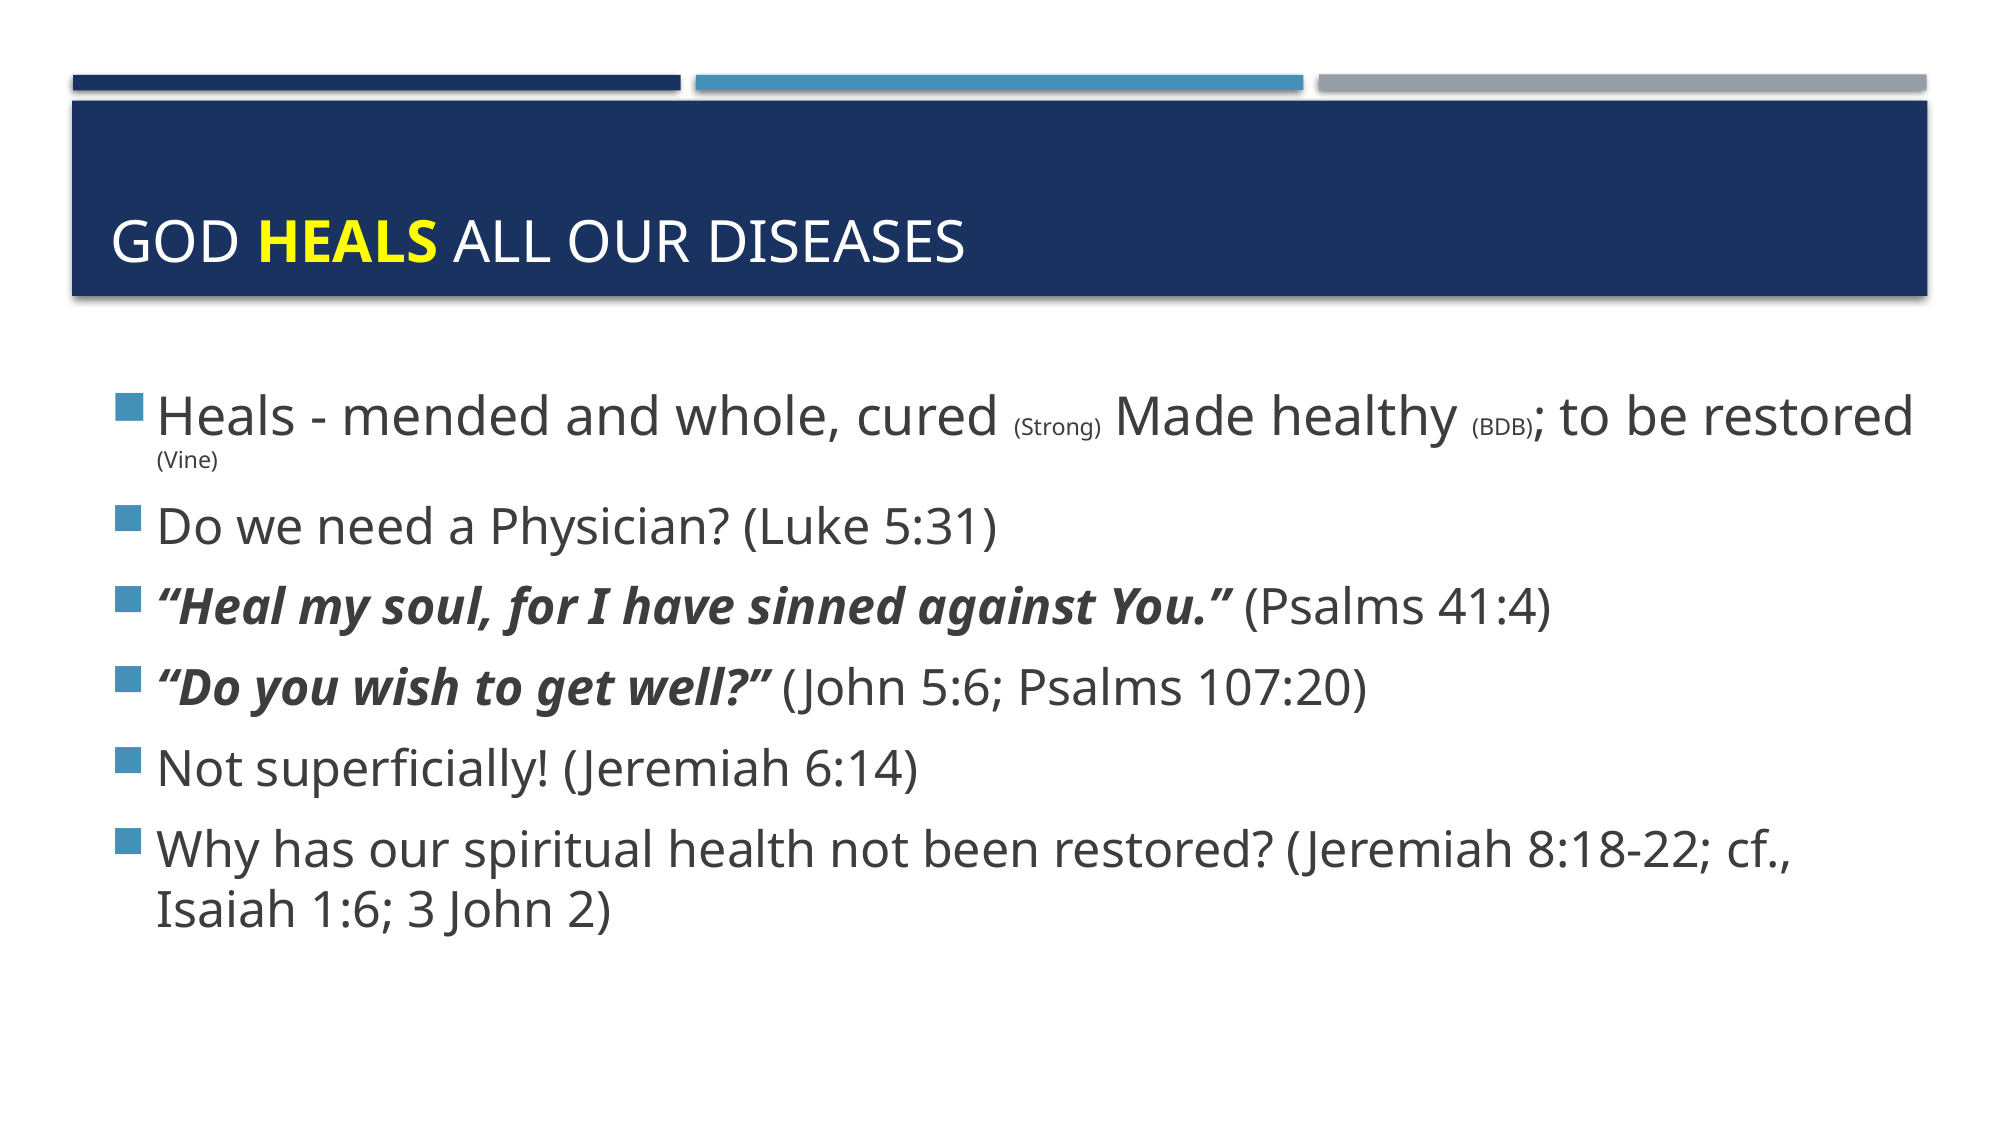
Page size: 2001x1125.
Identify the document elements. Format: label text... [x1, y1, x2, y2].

title God Heals all our diseases [95, 115, 1905, 282]
list Heals - mended and whole, cured (Strong) Made healthy (BDB); to be restored (Vine) Do we need a Physician? (Luke 5:31) “Heal my soul, for I have sinned against You.” (Psalms 41:4) “Do you wish to get well?” (John 5:6; Psalms 107:20) Not superficially! (Jeremiah 6:14) Why has our spiritual health not been restored? (Jeremiah 8:18-22; cf., Isaiah 1:6; 3 John 2) [95, 357, 1936, 962]
